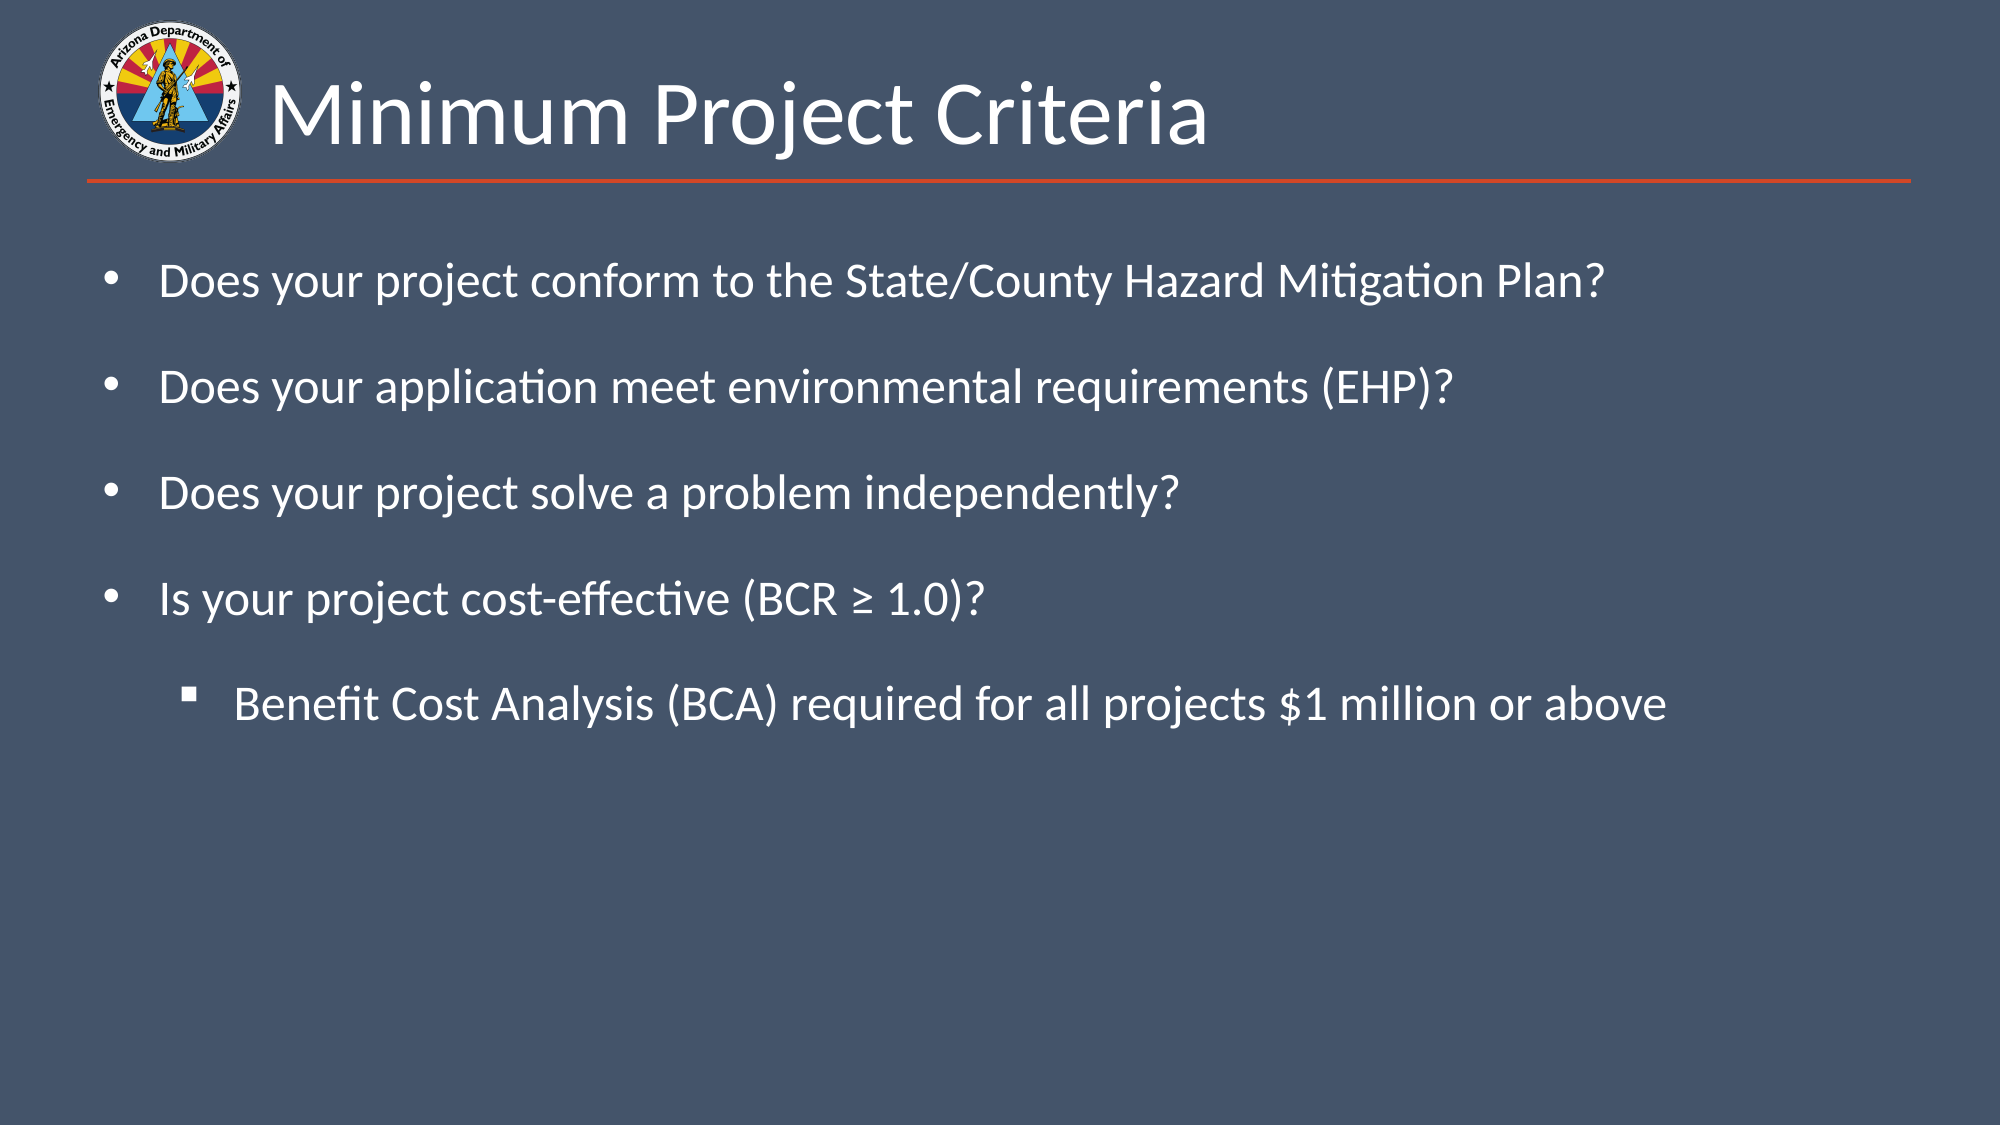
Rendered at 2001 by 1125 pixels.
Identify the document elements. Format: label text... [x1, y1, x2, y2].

list Does your project conform to the State/County Hazard Mitigation Plan? Does your application meet environmental requirements (EHP)? Does your project solve a problem independently? Is your project cost-effective (BCR ≥ 1.0)? Benefit Cost Analysis (BCA) required for all projects $1 million or above [87, 239, 1907, 995]
title Minimum Project Criteria [253, 45, 1907, 138]
picture [98, 20, 242, 163]
